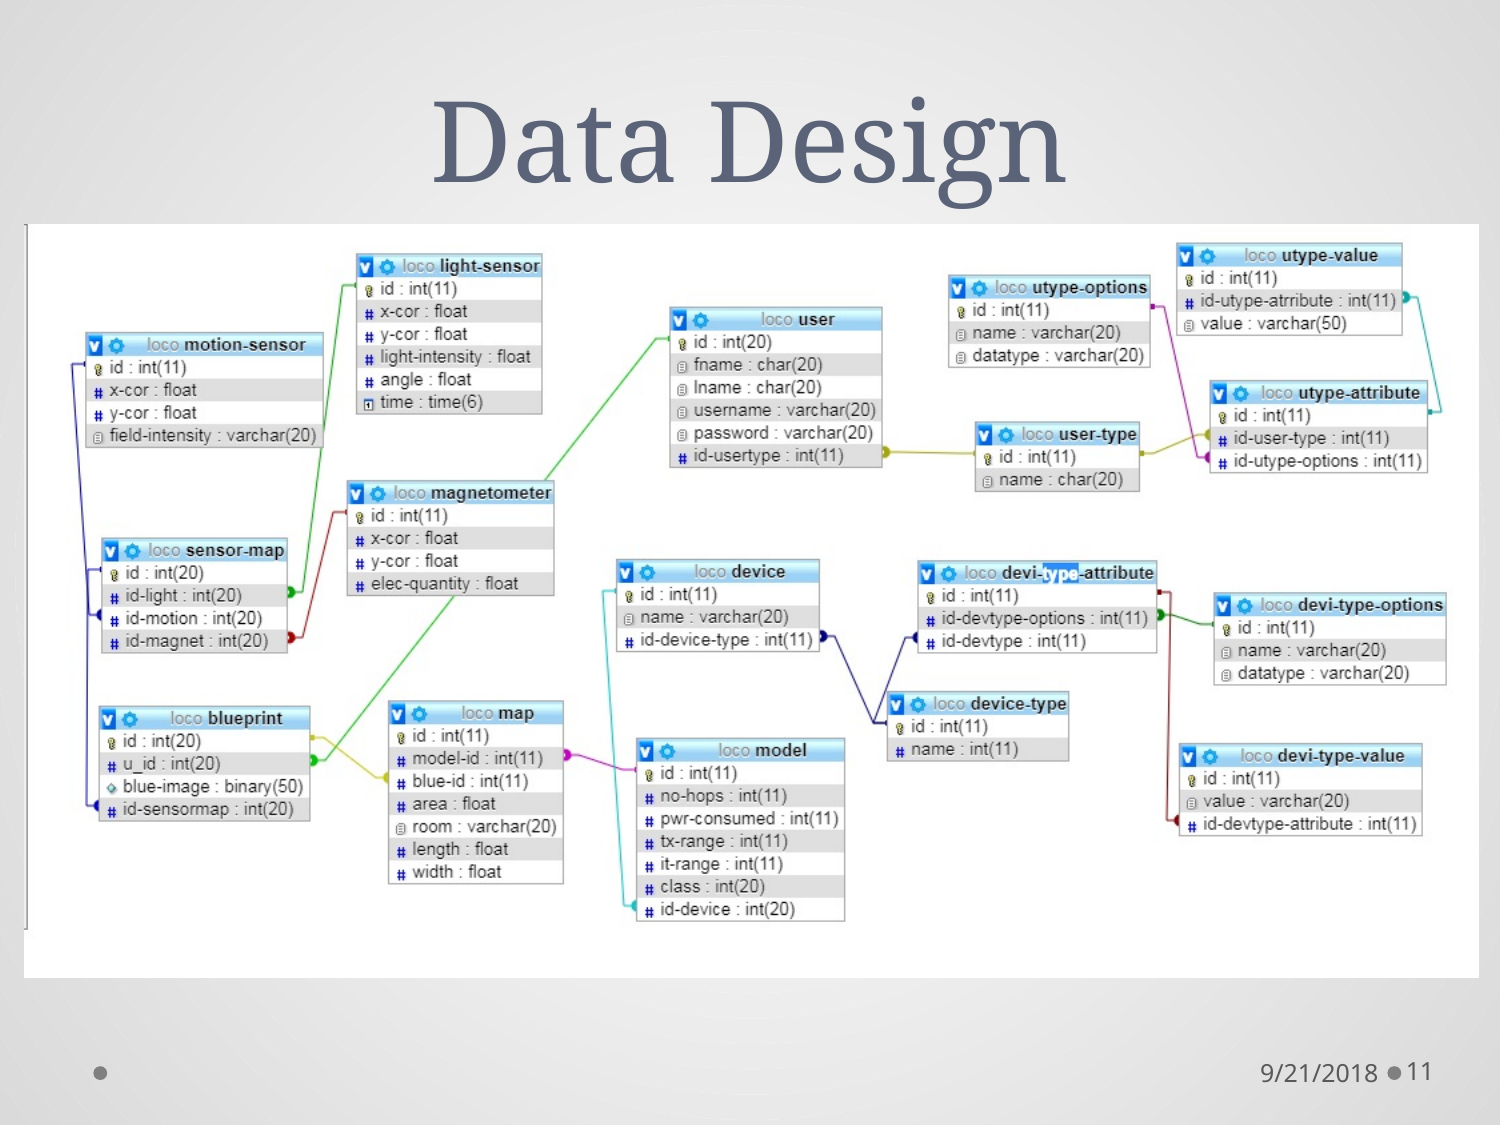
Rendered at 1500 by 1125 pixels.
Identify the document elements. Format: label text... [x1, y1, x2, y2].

picture [24, 224, 1479, 978]
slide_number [1043, 1042, 1386, 1103]
slide_number 11 [1401, 1042, 1494, 1103]
title Data Design [75, 0, 1425, 213]
